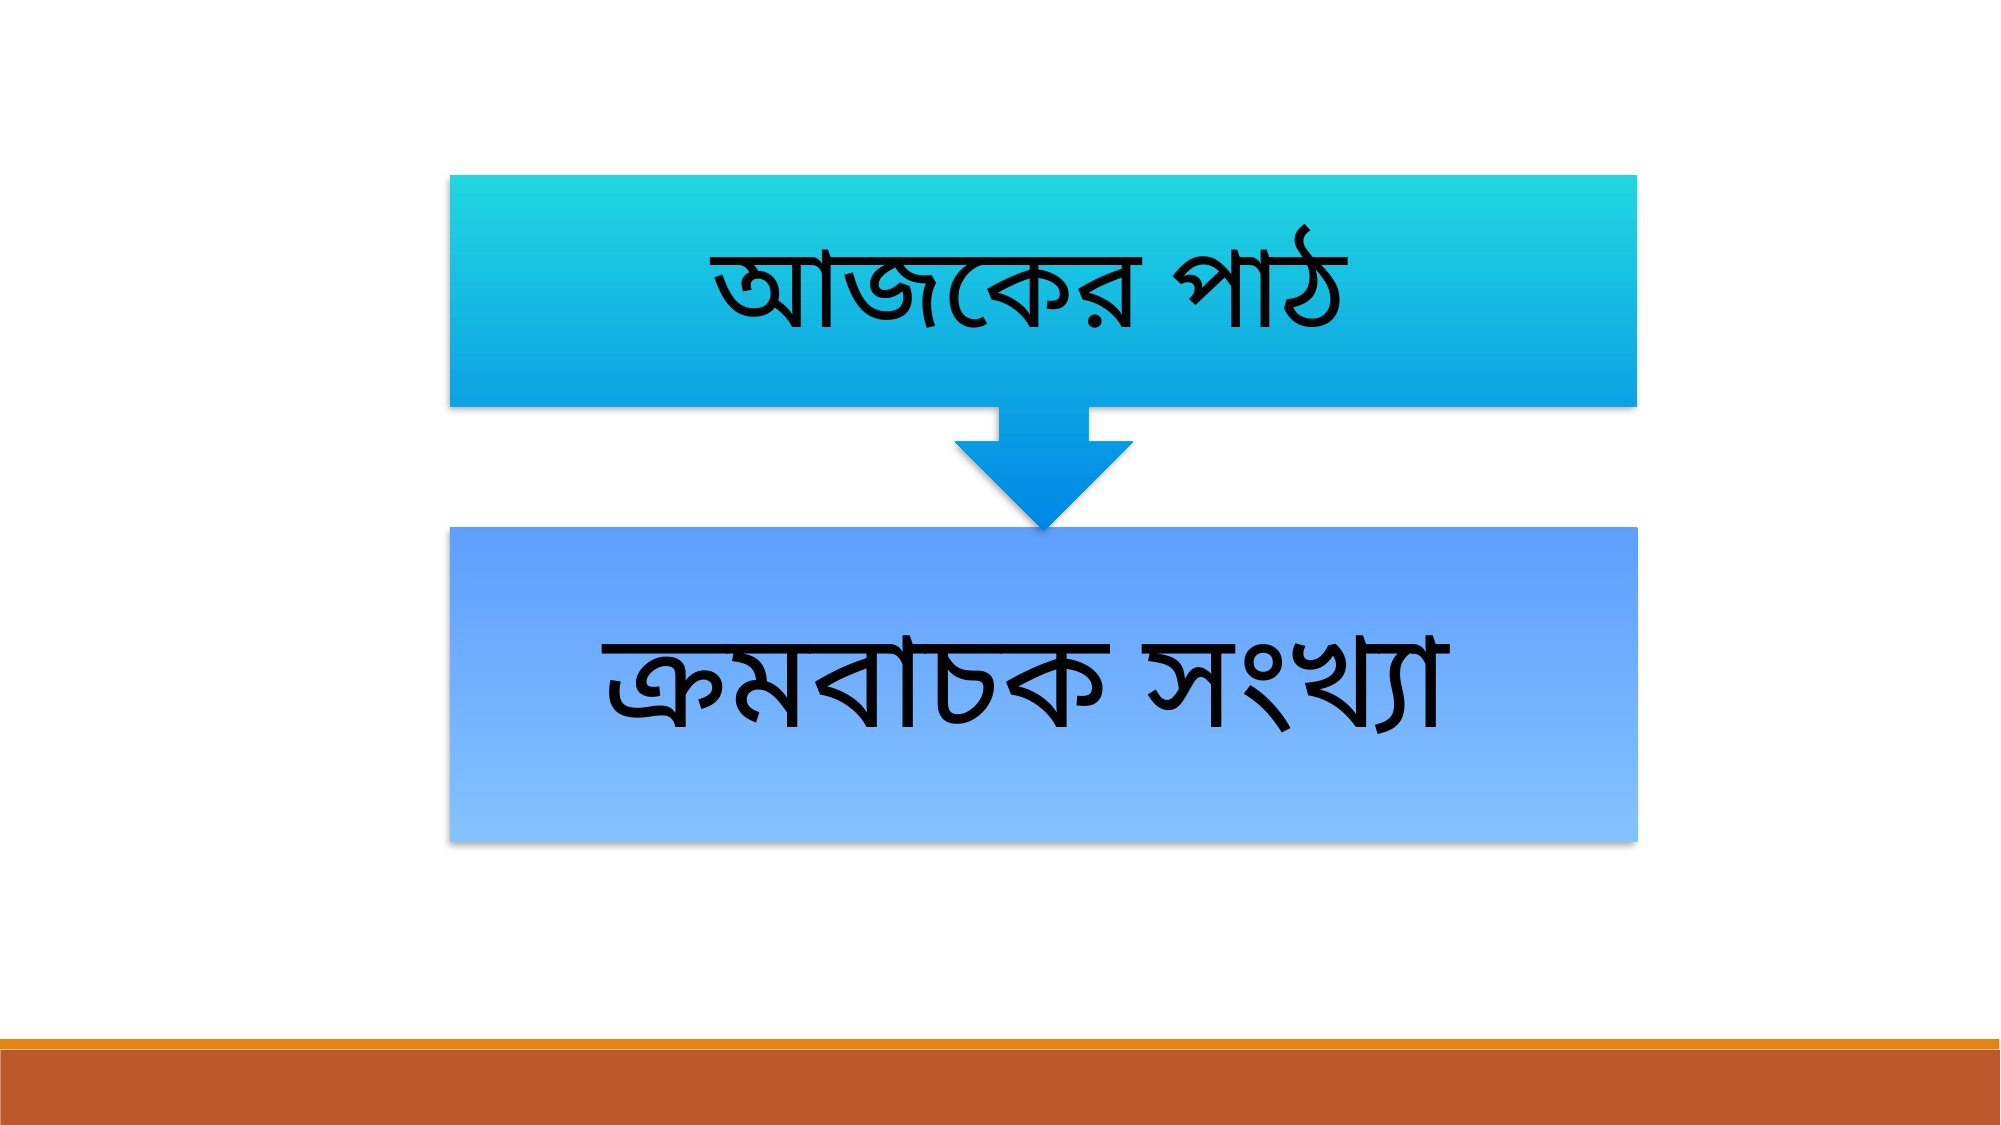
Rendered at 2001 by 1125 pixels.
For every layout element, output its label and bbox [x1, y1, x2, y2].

text_box [449, 174, 1638, 843]
